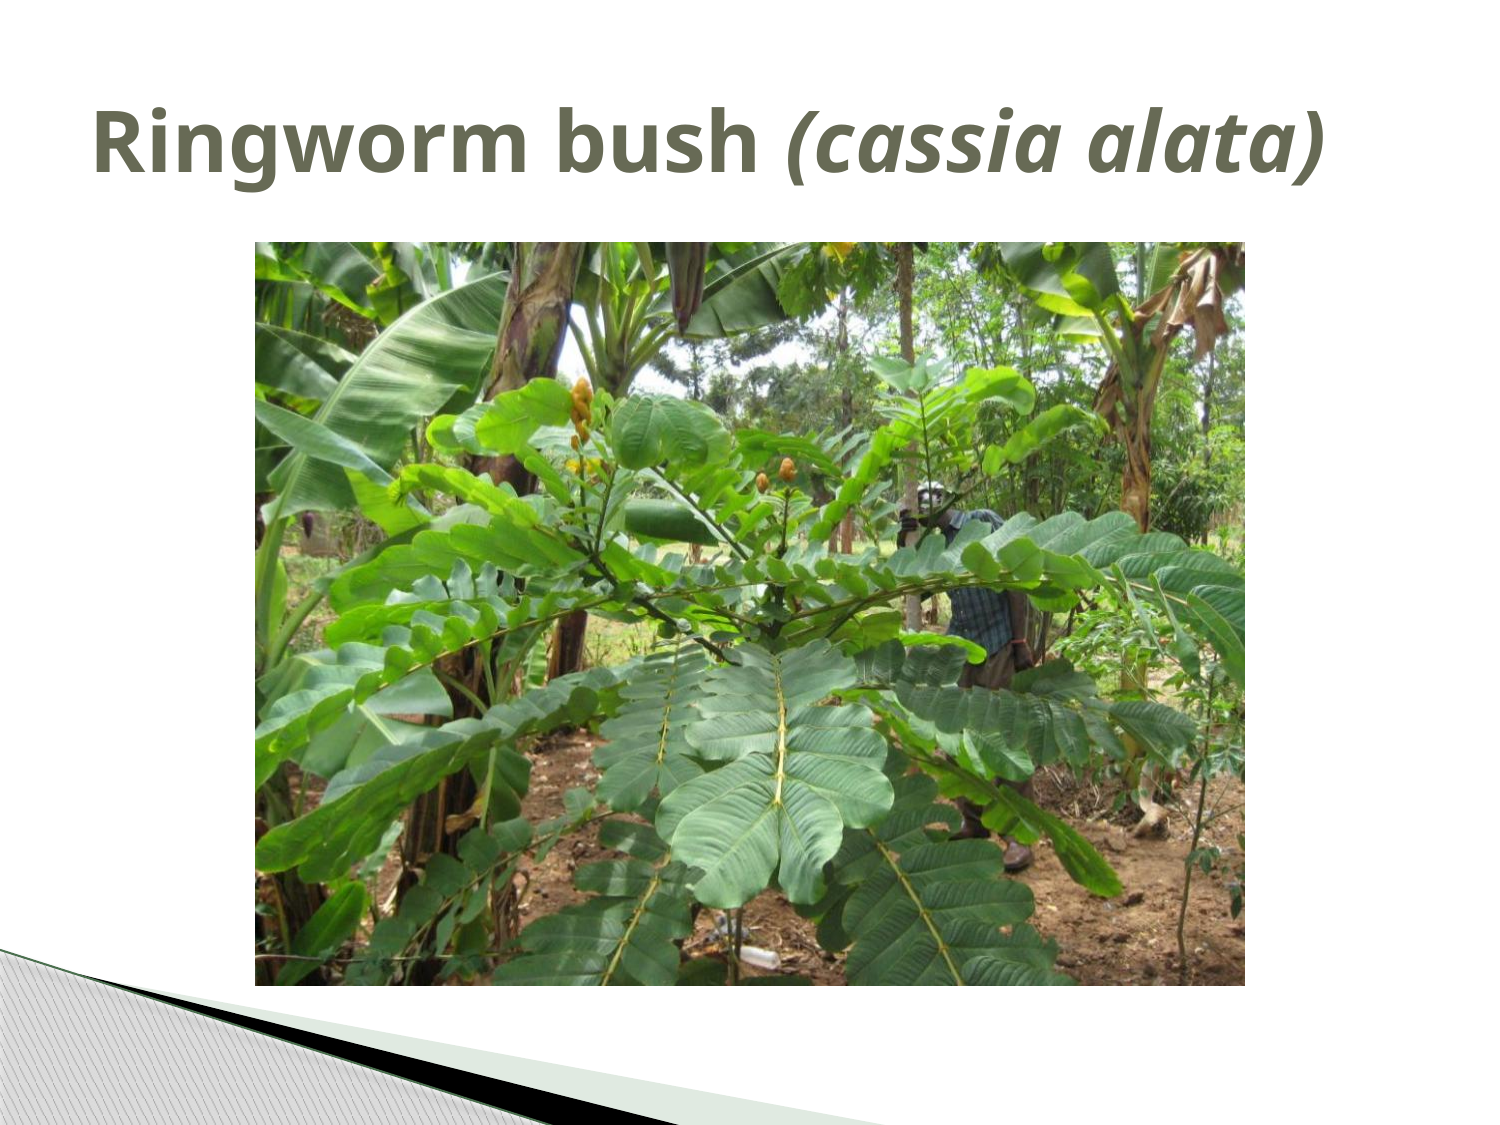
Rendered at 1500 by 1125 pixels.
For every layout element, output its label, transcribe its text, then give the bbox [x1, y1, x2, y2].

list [254, 242, 1246, 986]
title Ringworm bush (cassia alata) [75, 45, 1425, 233]
